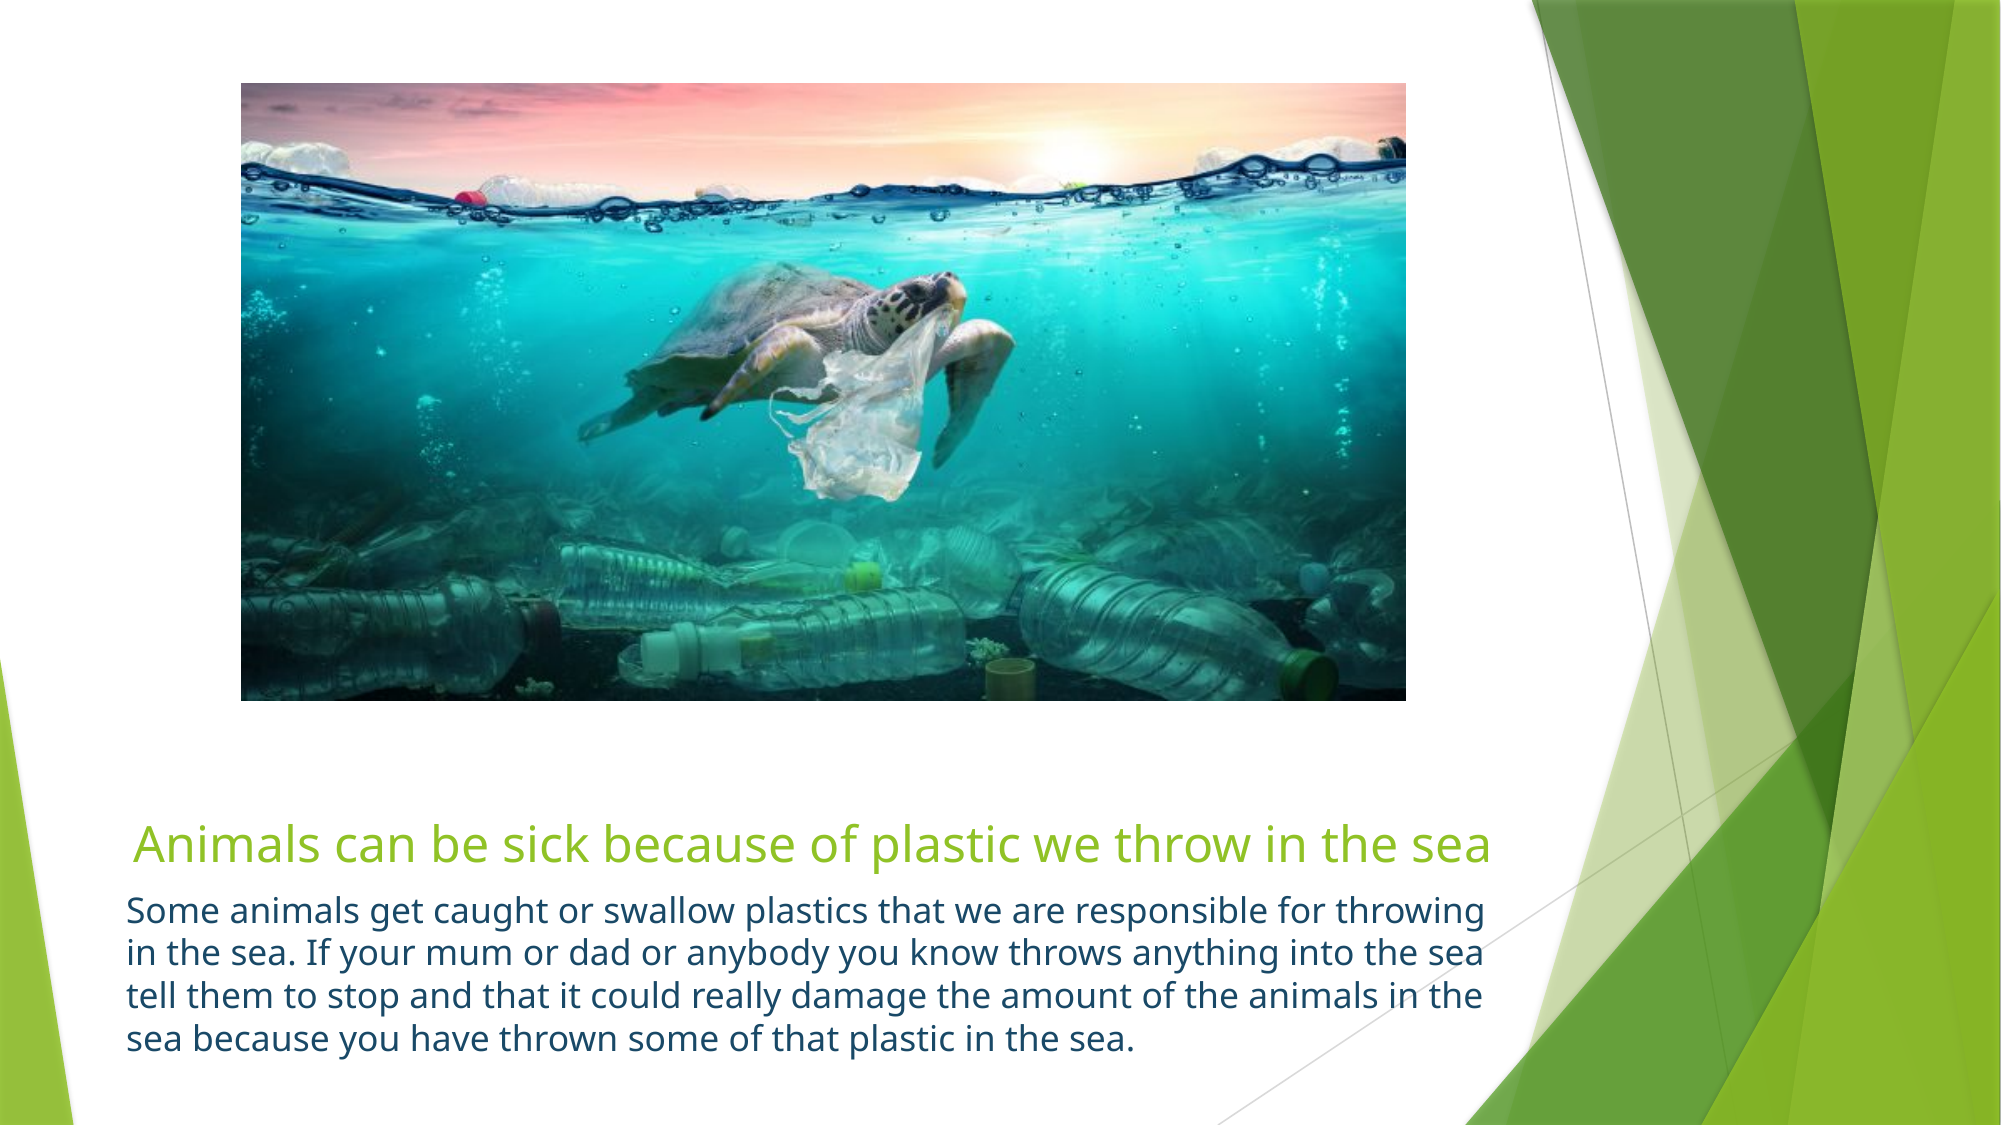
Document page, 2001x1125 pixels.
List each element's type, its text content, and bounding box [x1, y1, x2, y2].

title Animals can be sick because of plastic we throw in the sea [118, 787, 1529, 881]
list Some animals get caught or swallow plastics that we are responsible for throwing in the sea. If your mum or dad or anybody you know throws anything into the sea tell them to stop and that it could really damage the amount of the animals in the sea because you have thrown some of that plastic in the sea. [111, 880, 1522, 991]
picture [110, 82, 1522, 732]
